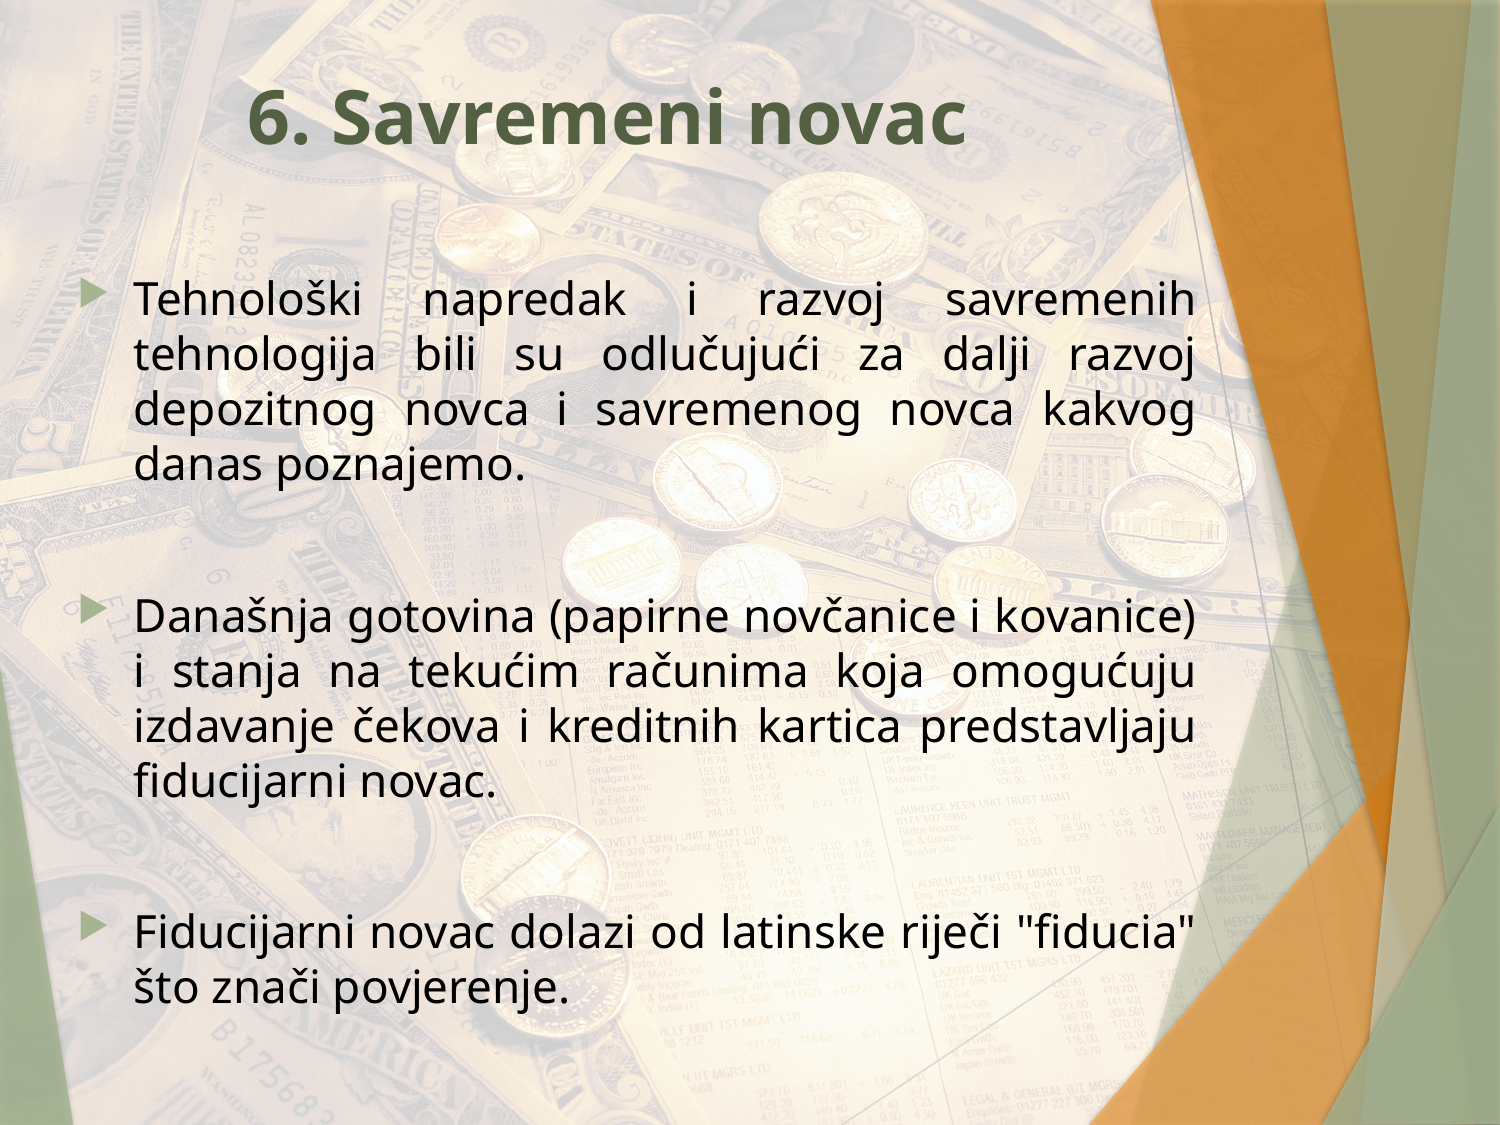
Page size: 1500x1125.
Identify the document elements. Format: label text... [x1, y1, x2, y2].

list Tehnološki napredak i razvoj savremenih tehnologija bili su odlučujući za dalji razvoj depozitnog novca i savremenog novca kakvog danas poznajemo. Današnja gotovina (papirne novčanice i kovanice) i stanja na tekućim računima koja omogućuju izdavanje čekova i kreditnih kartica predstavljaju fiducijarni novac. Fiducijarni novac dolazi od latinske riječi "fiducia" što znači povjerenje. [62, 262, 1213, 1013]
title 6. Savremeni novac [75, 62, 1142, 225]
